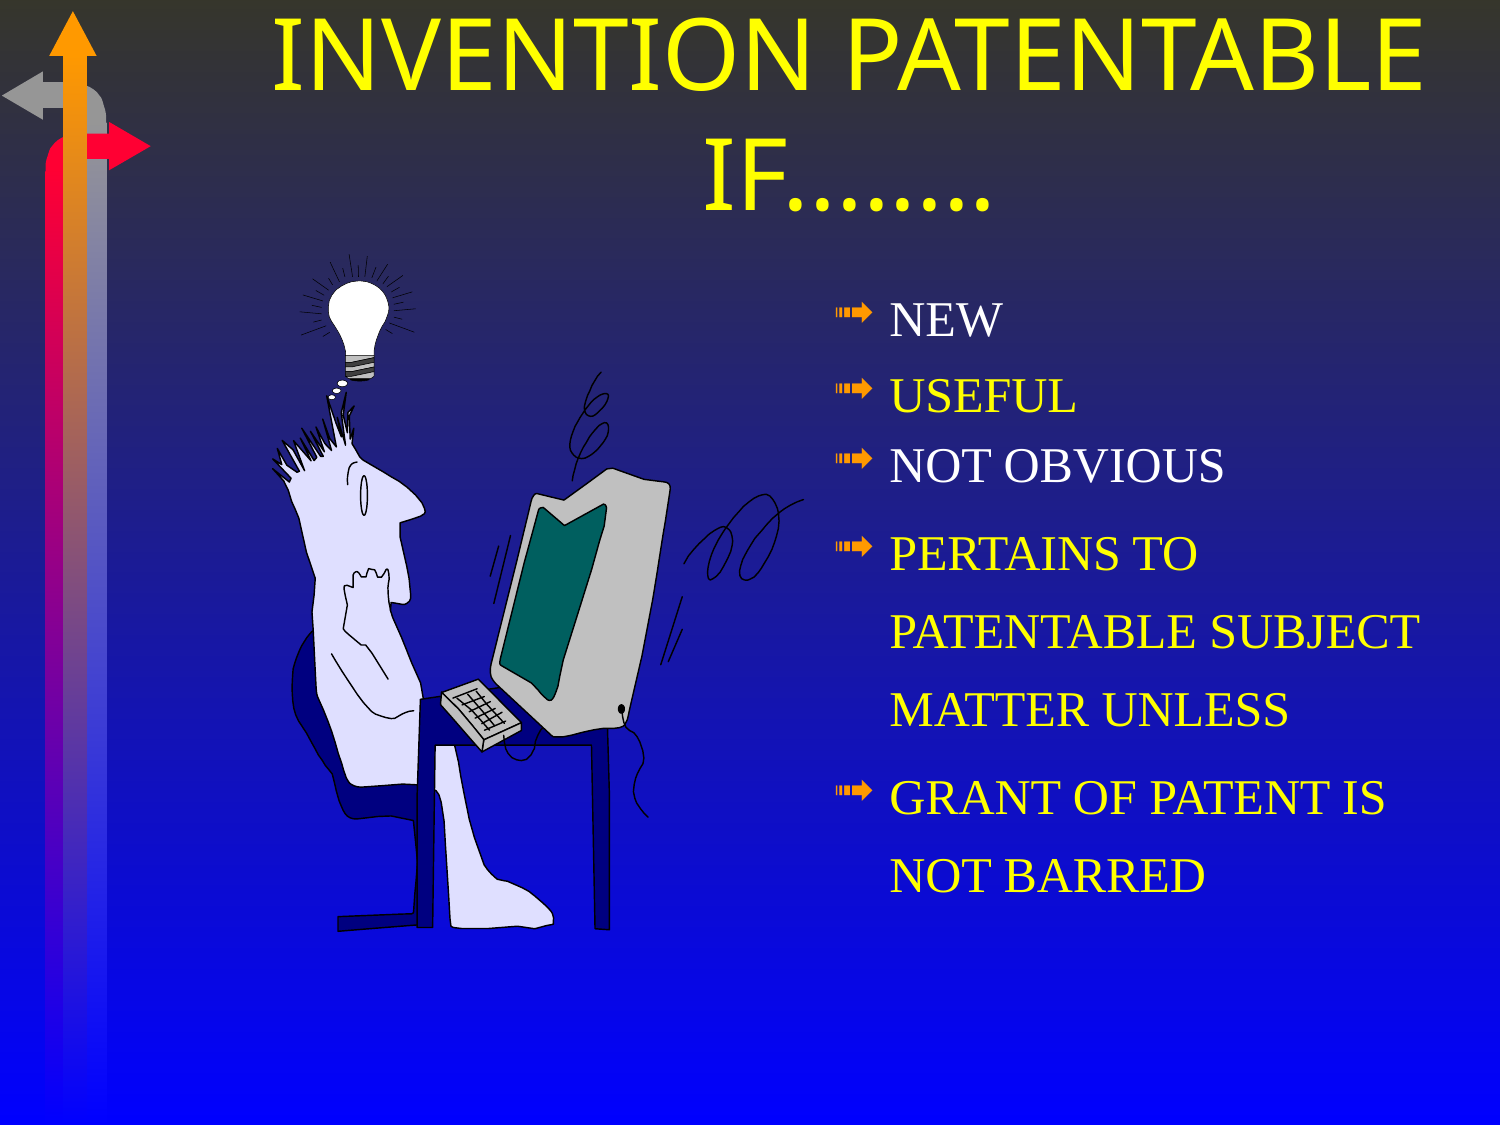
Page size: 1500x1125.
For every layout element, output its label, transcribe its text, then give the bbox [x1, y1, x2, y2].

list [271, 368, 806, 934]
list NEW USEFUL NOT OBVIOUS PERTAINS TO PATENTABLE SUBJECT MATTER UNLESS GRANT OF PATENT IS NOT BARRED [817, 261, 1471, 988]
title INVENTION PATENTABLE IF........ [212, 46, 1488, 238]
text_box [299, 254, 416, 401]
